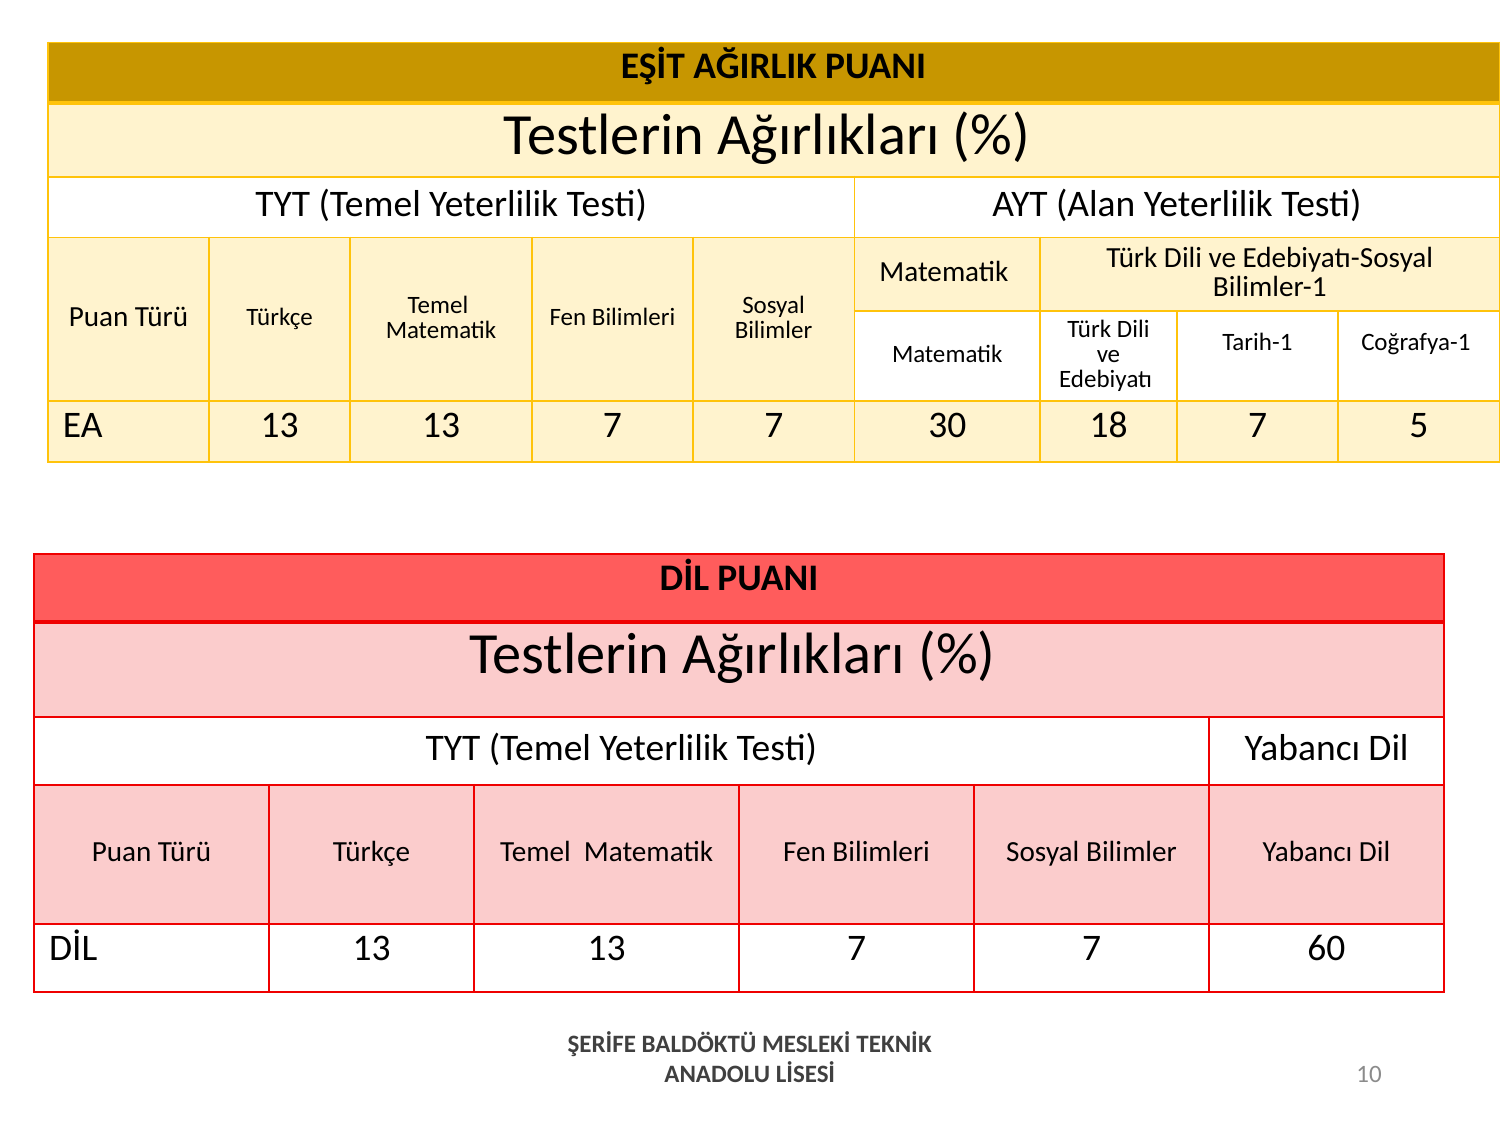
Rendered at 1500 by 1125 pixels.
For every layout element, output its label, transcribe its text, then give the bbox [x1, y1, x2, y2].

table_cell 7 [740, 925, 973, 991]
table_header DİL PUANI [35, 555, 1443, 620]
table_cell Fen Bilimleri [533, 238, 692, 400]
table_cell 13 [270, 925, 473, 991]
footer ŞERİFE BALDÖKTÜ MESLEKİ TEKNİK ANADOLU LİSESİ [496, 1042, 1004, 1103]
table_cell Türkçe [210, 238, 349, 400]
table_cell Testlerin Ağırlıkları (%) [49, 105, 1499, 176]
table_cell 7 [1178, 402, 1337, 461]
table_cell 18 [1041, 402, 1176, 461]
table_cell 7 [975, 925, 1208, 991]
table_cell EA [49, 402, 208, 461]
table_cell Temel Matematik [475, 786, 738, 923]
table_cell Sosyal Bilimler [694, 238, 854, 400]
table_cell Tarih-1 [1178, 312, 1337, 400]
table_cell 7 [533, 402, 692, 461]
table_cell DİL [35, 925, 268, 991]
table_cell 5 [1339, 402, 1499, 461]
table_cell TYT (Temel Yeterlilik Testi) [49, 178, 854, 237]
table_cell 13 [210, 402, 349, 461]
slide_number 10 [1059, 1042, 1397, 1103]
table_cell Türkçe [270, 786, 473, 923]
table_cell Türk Dili ve Edebiyatı-Sosyal Bilimler-1 [1041, 238, 1499, 310]
table_cell AYT (Alan Yeterlilik Testi) [855, 178, 1499, 237]
table_cell 13 [475, 925, 738, 991]
table_cell Puan Türü [35, 786, 268, 923]
table_cell Yabancı Dil [1210, 786, 1443, 923]
table_header EŞİT AĞIRLIK PUANI [49, 43, 1499, 101]
table_cell TYT (Temel Yeterlilik Testi) [35, 718, 1208, 784]
table_cell Matematik [855, 312, 1039, 400]
table_cell Temel Matematik [351, 238, 531, 400]
table_cell Matematik [855, 238, 1039, 310]
table_cell Türk Dili ve Edebiyatı [1041, 312, 1176, 400]
table_cell Fen Bilimleri [740, 786, 973, 923]
table_cell 60 [1210, 925, 1443, 991]
table_cell Sosyal Bilimler [975, 786, 1208, 923]
table_cell 30 [855, 402, 1039, 461]
table_cell 7 [694, 402, 854, 461]
table_cell Puan Türü [49, 238, 208, 400]
table_cell Testlerin Ağırlıkları (%) [35, 624, 1443, 716]
table_cell 13 [351, 402, 531, 461]
table_cell Coğrafya-1 [1339, 312, 1499, 400]
table_cell Yabancı Dil [1210, 718, 1443, 784]
